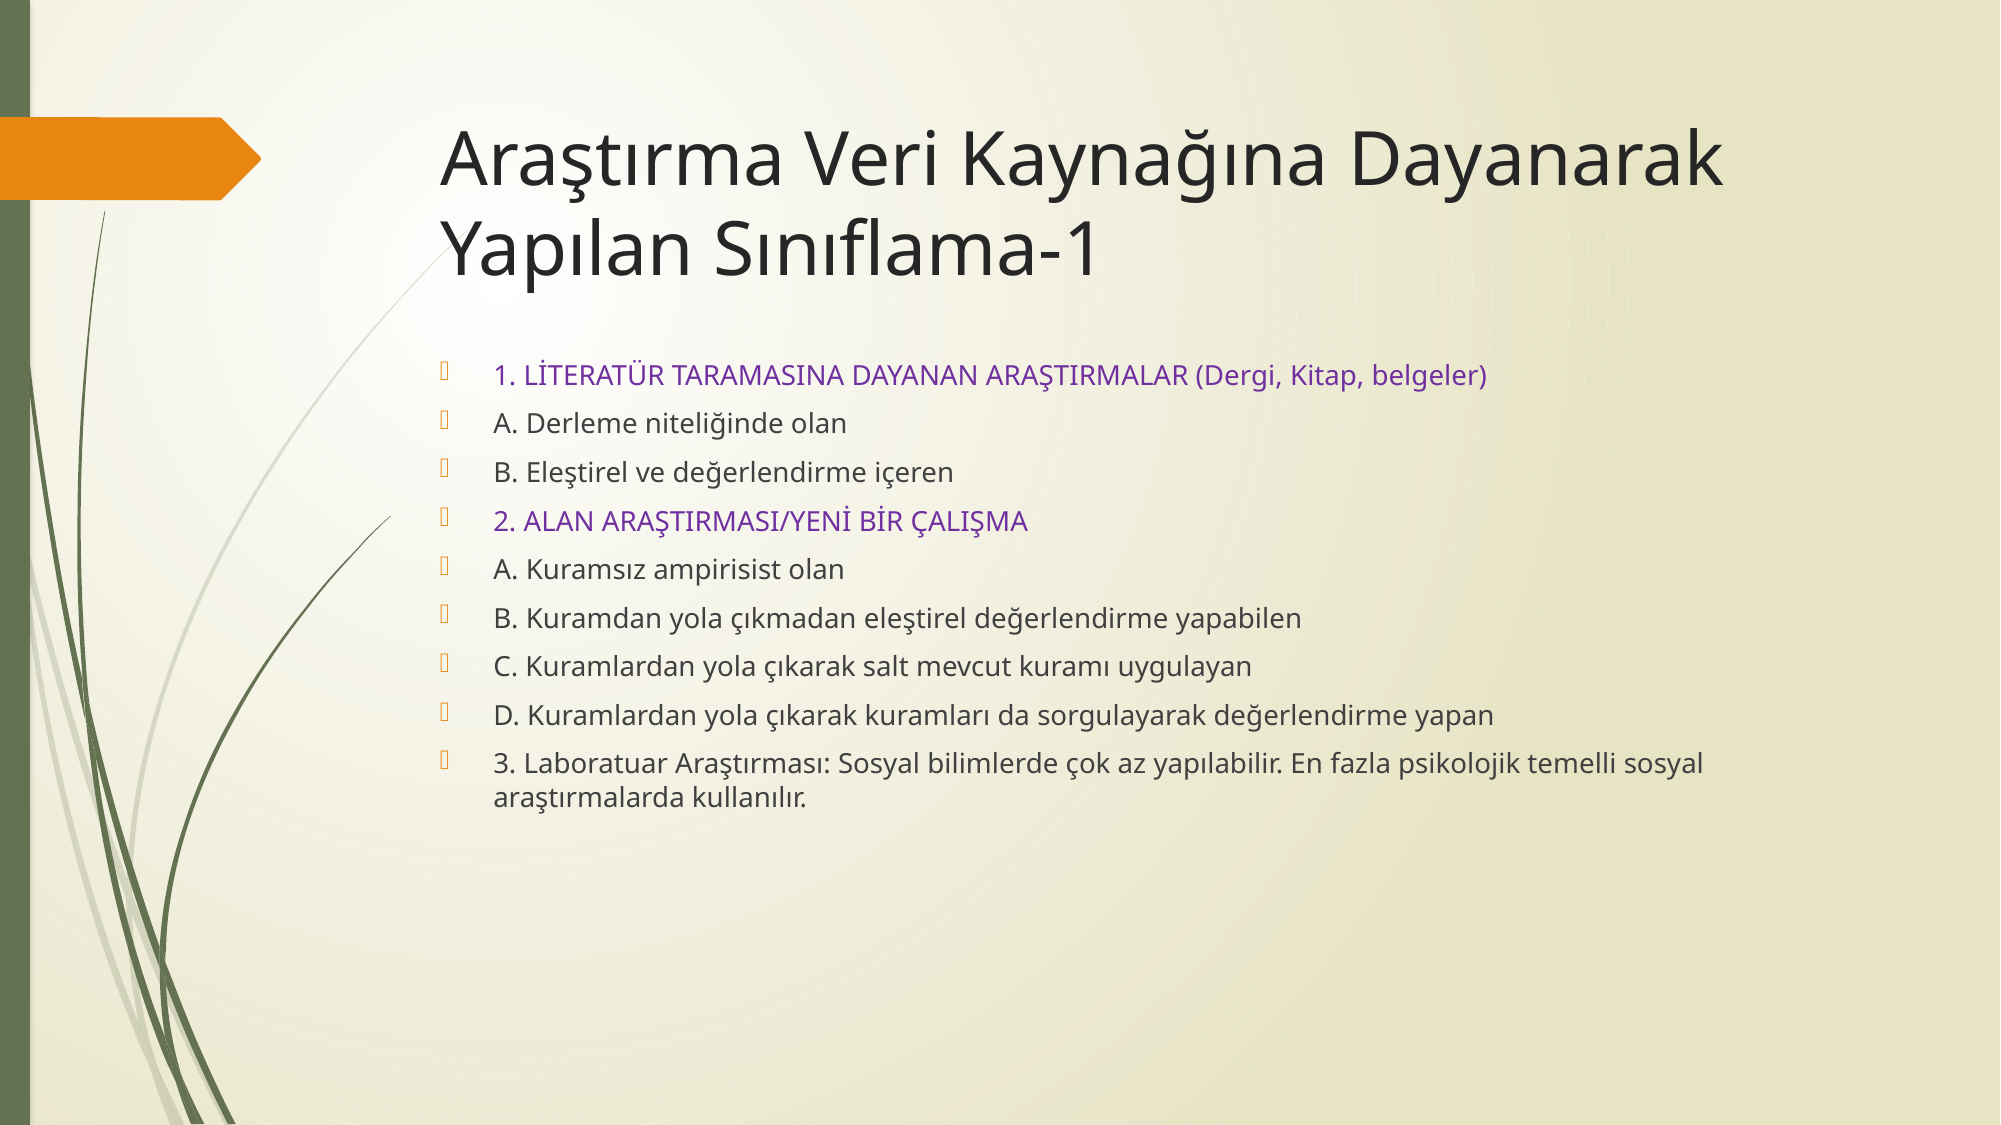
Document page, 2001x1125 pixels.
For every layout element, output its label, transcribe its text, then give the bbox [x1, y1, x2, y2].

title Araştırma Veri Kaynağına Dayanarak Yapılan Sınıflama-1 [425, 102, 1888, 313]
list 1. LİTERATÜR TARAMASINA DAYANAN ARAŞTIRMALAR (Dergi, Kitap, belgeler) A. Derleme niteliğinde olan B. Eleştirel ve değerlendirme içeren 2. ALAN ARAŞTIRMASI/YENİ BİR ÇALIŞMA A. Kuramsız ampirisist olan B. Kuramdan yola çıkmadan eleştirel değerlendirme yapabilen C. Kuramlardan yola çıkarak salt mevcut kuramı uygulayan D. Kuramlardan yola çıkarak kuramları da sorgulayarak değerlendirme yapan 3. Laboratuar Araştırması: Sosyal bilimlerde çok az yapılabilir. En fazla psikolojik temelli sosyal araştırmalarda kullanılır. [424, 350, 1888, 970]
